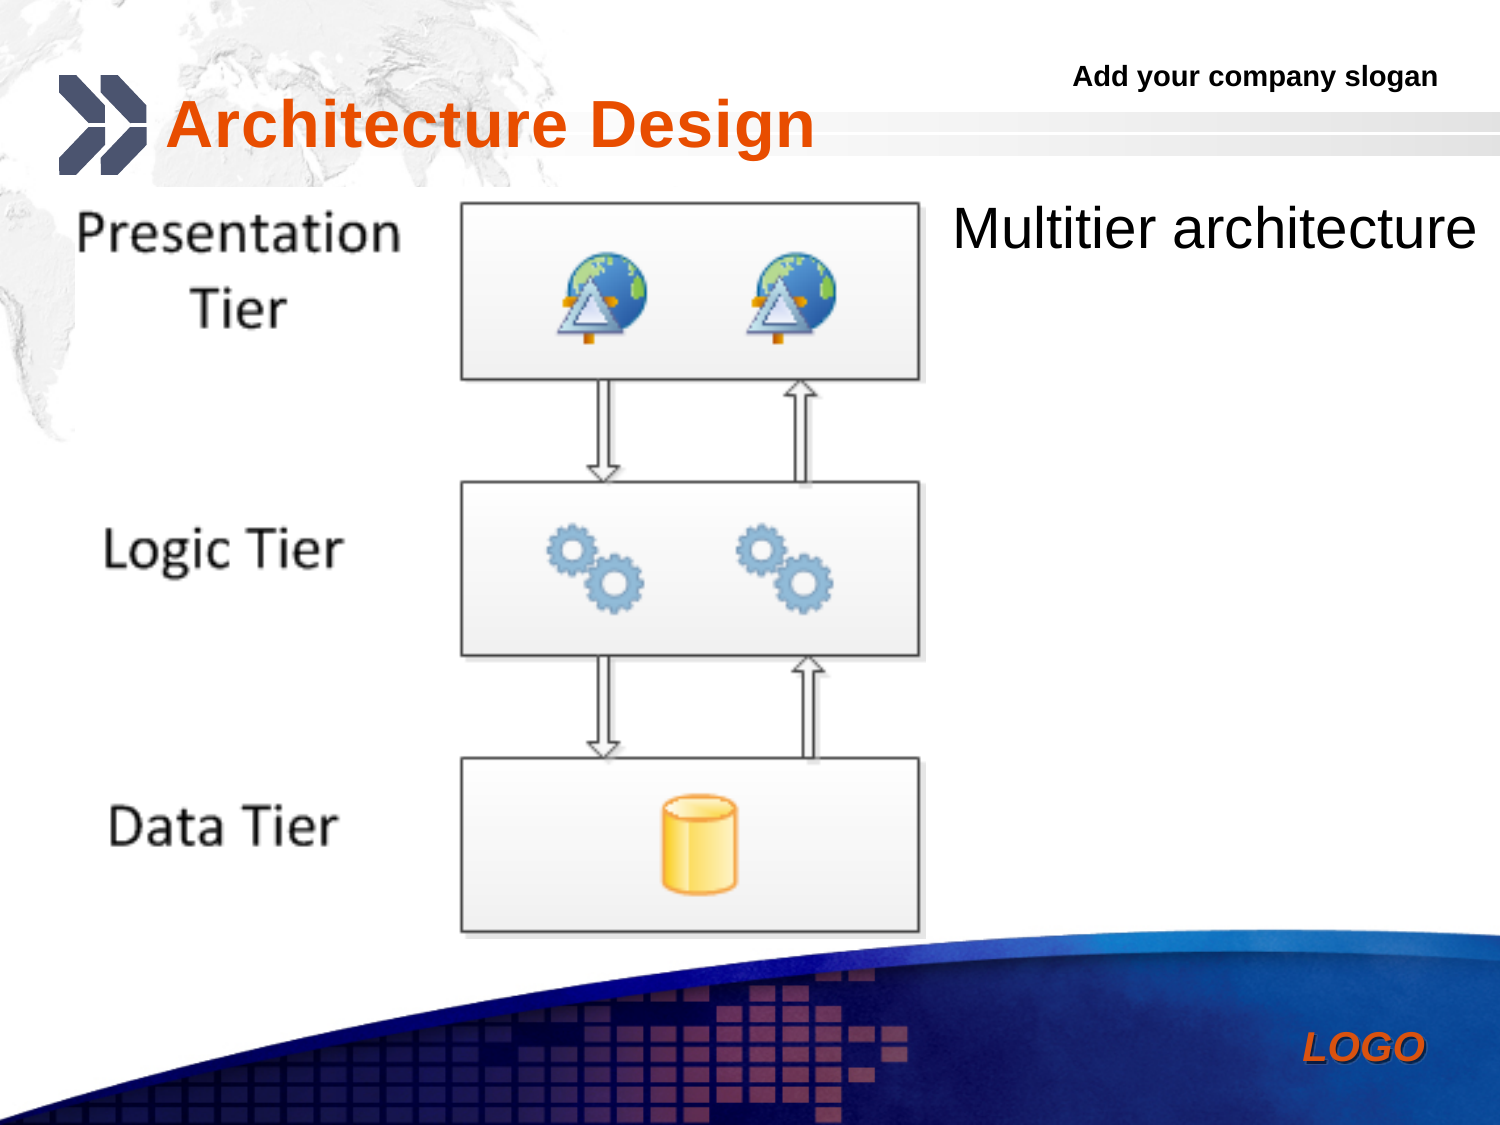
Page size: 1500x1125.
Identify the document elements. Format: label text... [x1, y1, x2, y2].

title Architecture Design [149, 74, 1388, 168]
picture [1391, 73, 1398, 83]
picture [0, 0, 1500, 1125]
picture [1388, 84, 1398, 90]
text_box Multitier architecture [937, 183, 1500, 313]
